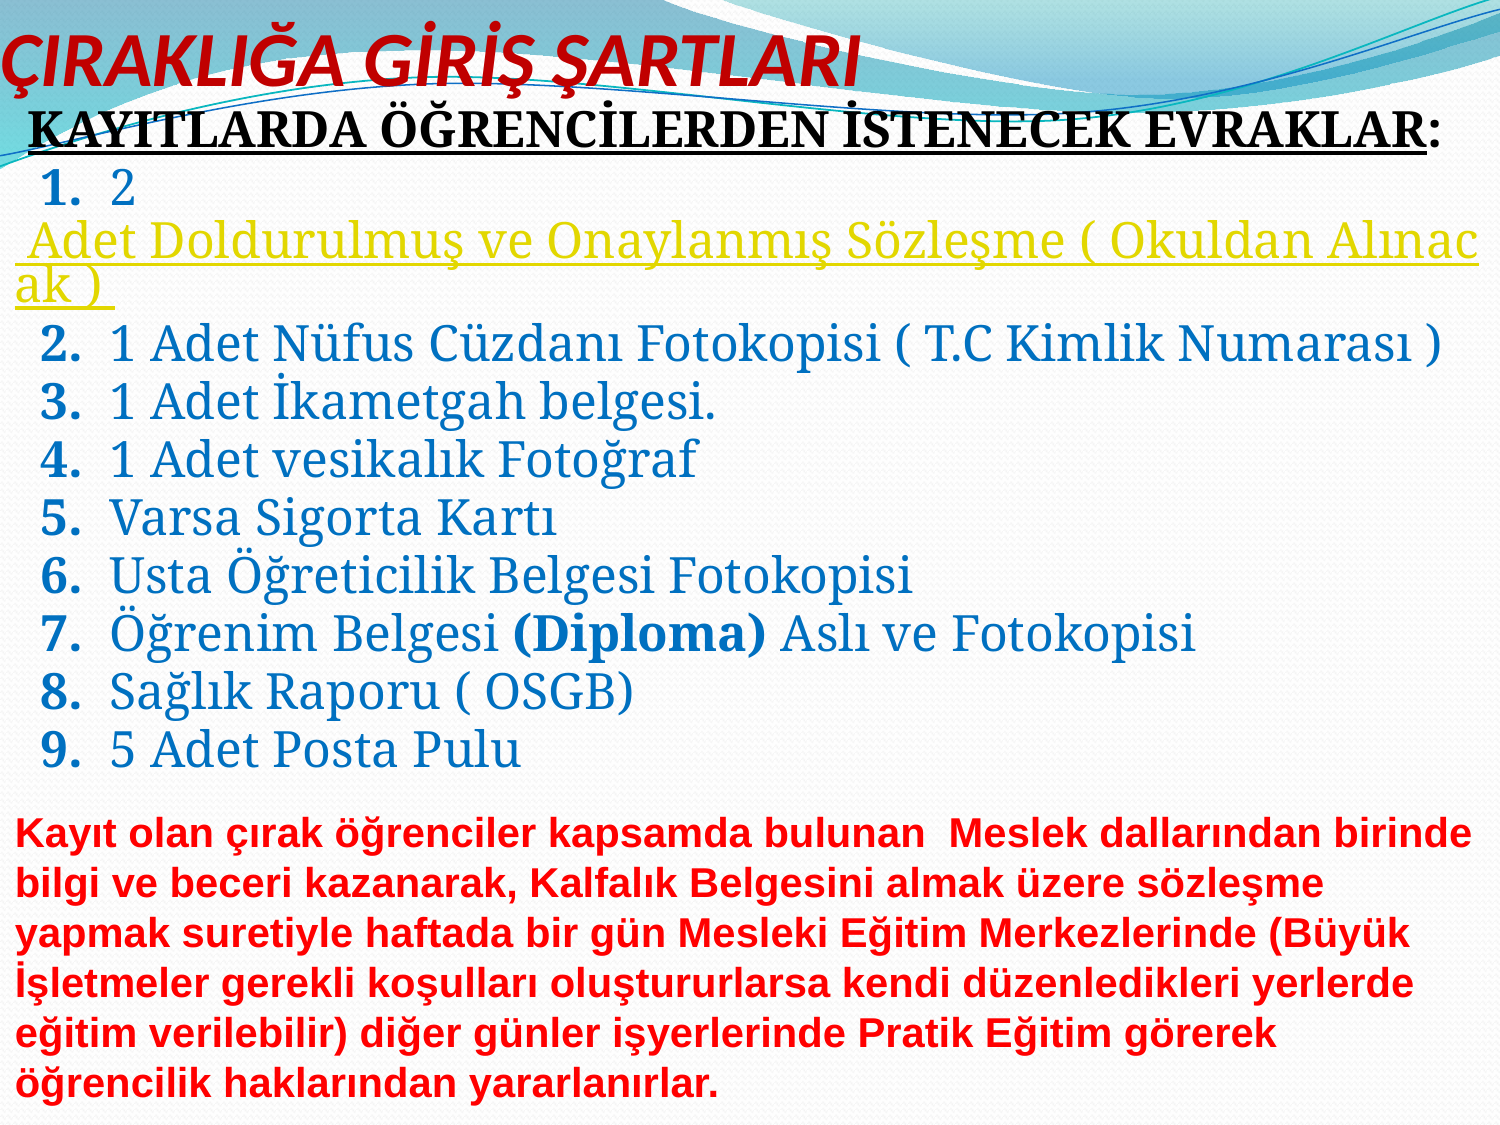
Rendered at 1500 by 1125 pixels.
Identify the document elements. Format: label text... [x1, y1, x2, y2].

text_box Kayıt olan çırak öğrenciler kapsamda bulunan Meslek dallarından birinde bilgi ve beceri kazanarak, Kalfalık Belgesini almak üzere sözleşme yapmak suretiyle haftada bir gün Mesleki Eğitim Merkezlerinde (Büyük İşletmeler gerekli koşulları oluştururlarsa kendi düzenledikleri yerlerde eğitim verilebilir) diğer günler işyerlerinde Pratik Eğitim görerek öğrencilik haklarından yararlanırlar. [0, 798, 1500, 1125]
title ÇIRAKLIĞA GİRİŞ ŞARTLARI [0, 0, 1500, 101]
list KAYITLARDA ÖĞRENCİLERDEN İSTENECEK EVRAKLAR: 1. 2 Adet Doldurulmuş ve Onaylanmış Sözleşme ( Okuldan Alınacak ) 2. 1 Adet Nüfus Cüzdanı Fotokopisi ( T.C Kimlik Numarası ) 3. 1 Adet İkametgah belgesi. 4. 1 Adet vesikalık Fotoğraf 5. Varsa Sigorta Kartı 6. Usta Öğreticilik Belgesi Fotokopisi 7. Öğrenim Belgesi (Diploma) Aslı ve Fotokopisi 8. Sağlık Raporu ( OSGB) 9. 5 Adet Posta Pulu [0, 101, 1500, 798]
